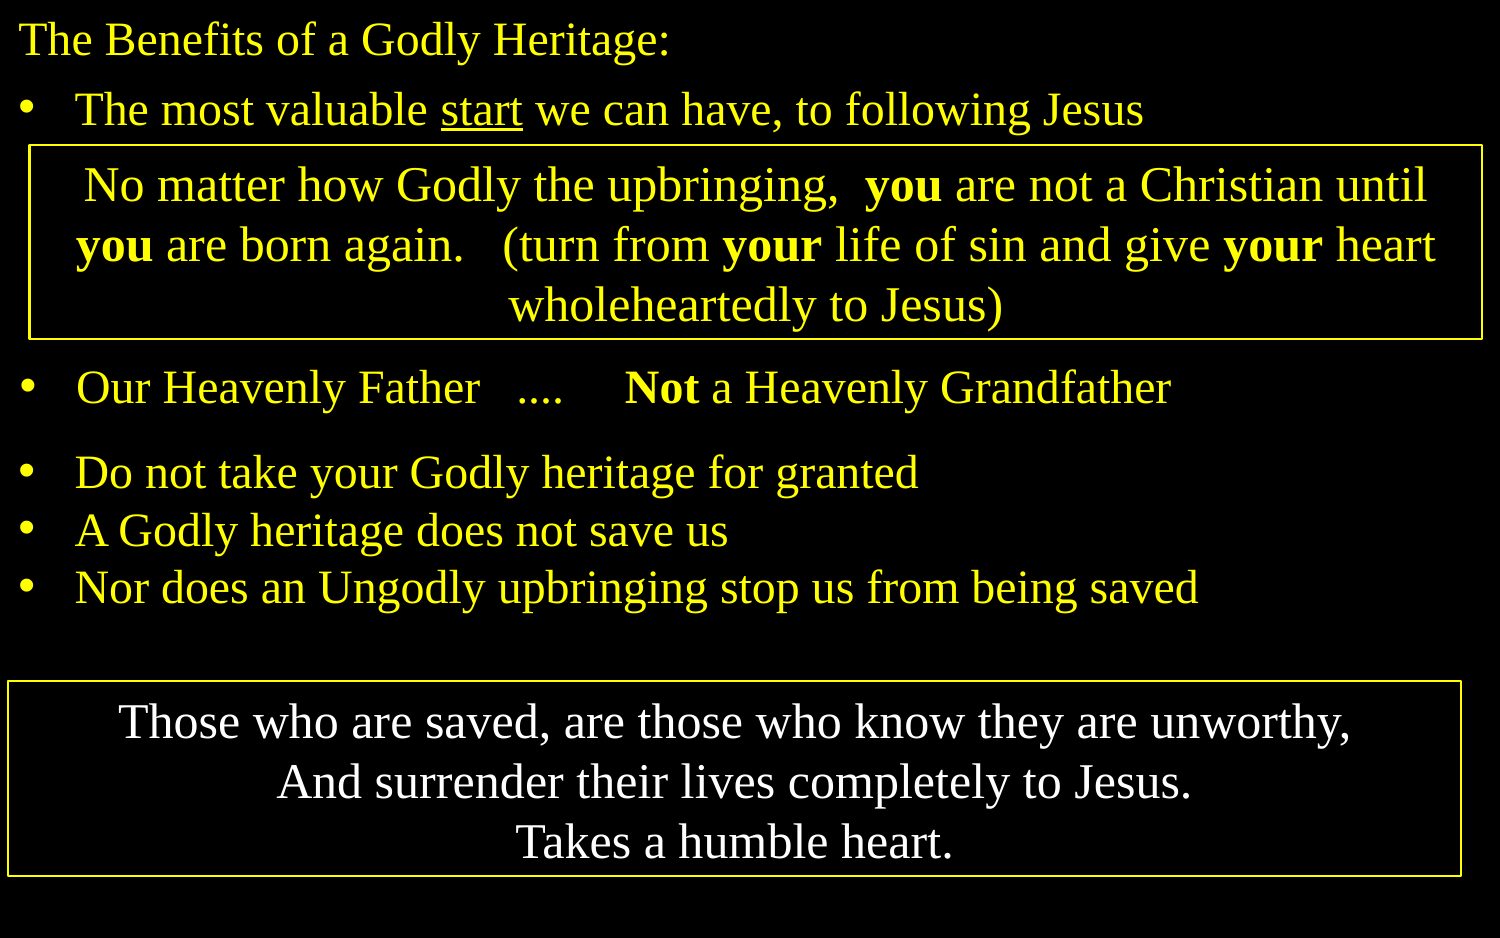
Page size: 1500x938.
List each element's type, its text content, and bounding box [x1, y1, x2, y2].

text_box The Benefits of a Godly Heritage: [3, 0, 1500, 69]
text_box Our Heavenly Father .... Not a Heavenly Grandfather [4, 348, 1500, 421]
text_box No matter how Godly the upbringing, you are not a Christian until you are born again. (turn from your life of sin and give your heart wholeheartedly to Jesus) [29, 144, 1483, 340]
text_box Do not take your Godly heritage for granted A Godly heritage does not save us Nor does an Ungodly upbringing stop us from being saved [3, 433, 1500, 621]
text_box The most valuable start we can have, to following Jesus [3, 69, 1500, 142]
text_box Those who are saved, are those who know they are unworthy, And surrender their lives completely to Jesus. Takes a humble heart. [8, 681, 1462, 877]
